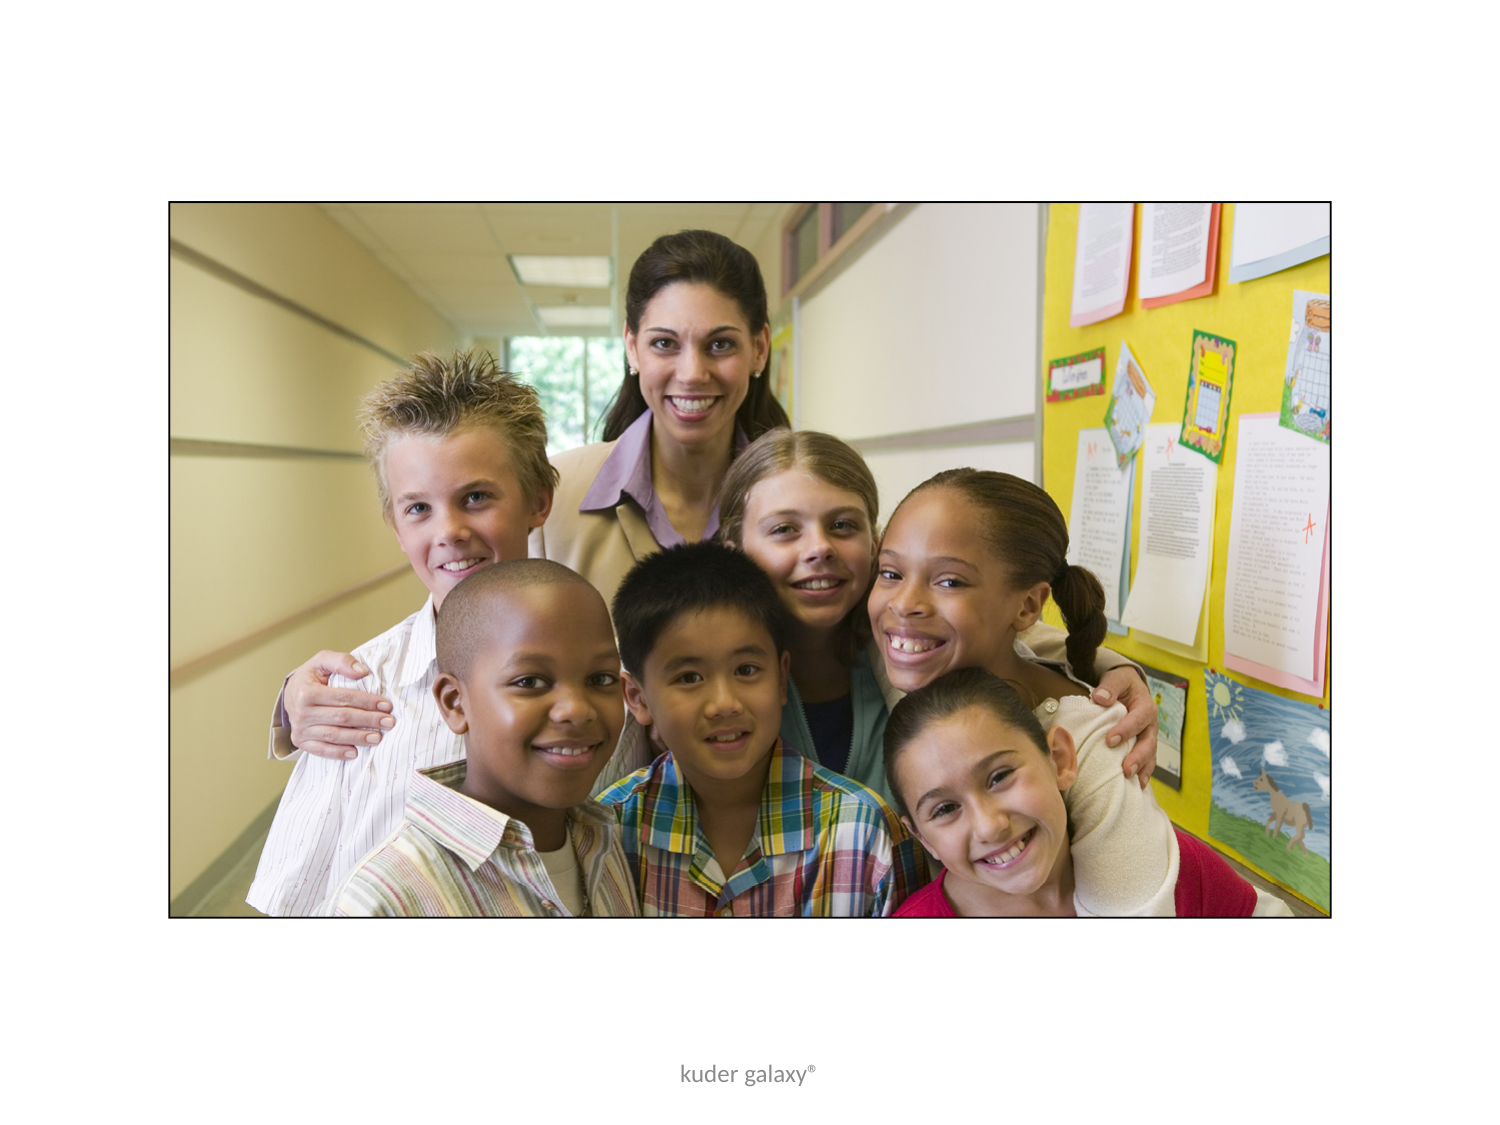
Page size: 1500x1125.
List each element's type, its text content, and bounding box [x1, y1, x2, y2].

picture [112, 149, 1388, 975]
footer kuder galaxy® [496, 1042, 1004, 1103]
